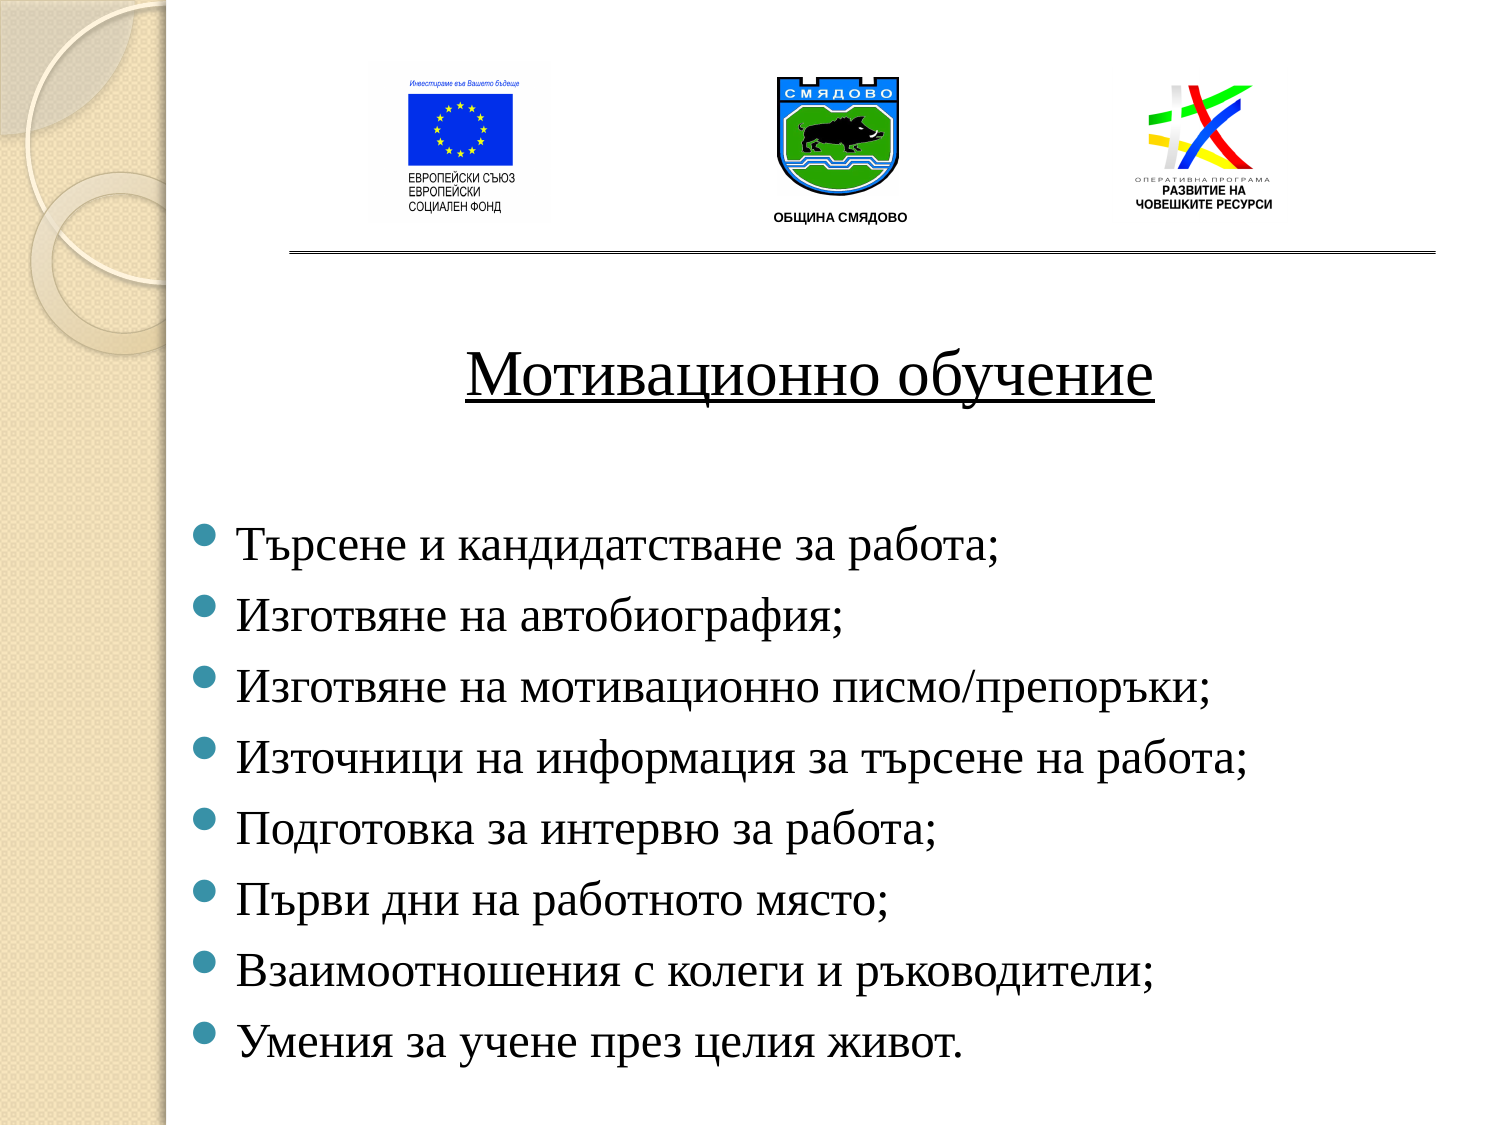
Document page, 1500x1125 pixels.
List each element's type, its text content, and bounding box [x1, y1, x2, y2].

list Мотивационно обучение Търсене и кандидатстване за работа; Изготвяне на автобиография; Изготвяне на мотивационно писмо/препоръки; Източници на информация за търсене на работа; Подготовка за интервю за работа; Първи дни на работното място; Взаимоотношения с колеги и ръководители; Умения за учене през целия живот. [162, 231, 1445, 1077]
picture [288, 60, 1439, 286]
